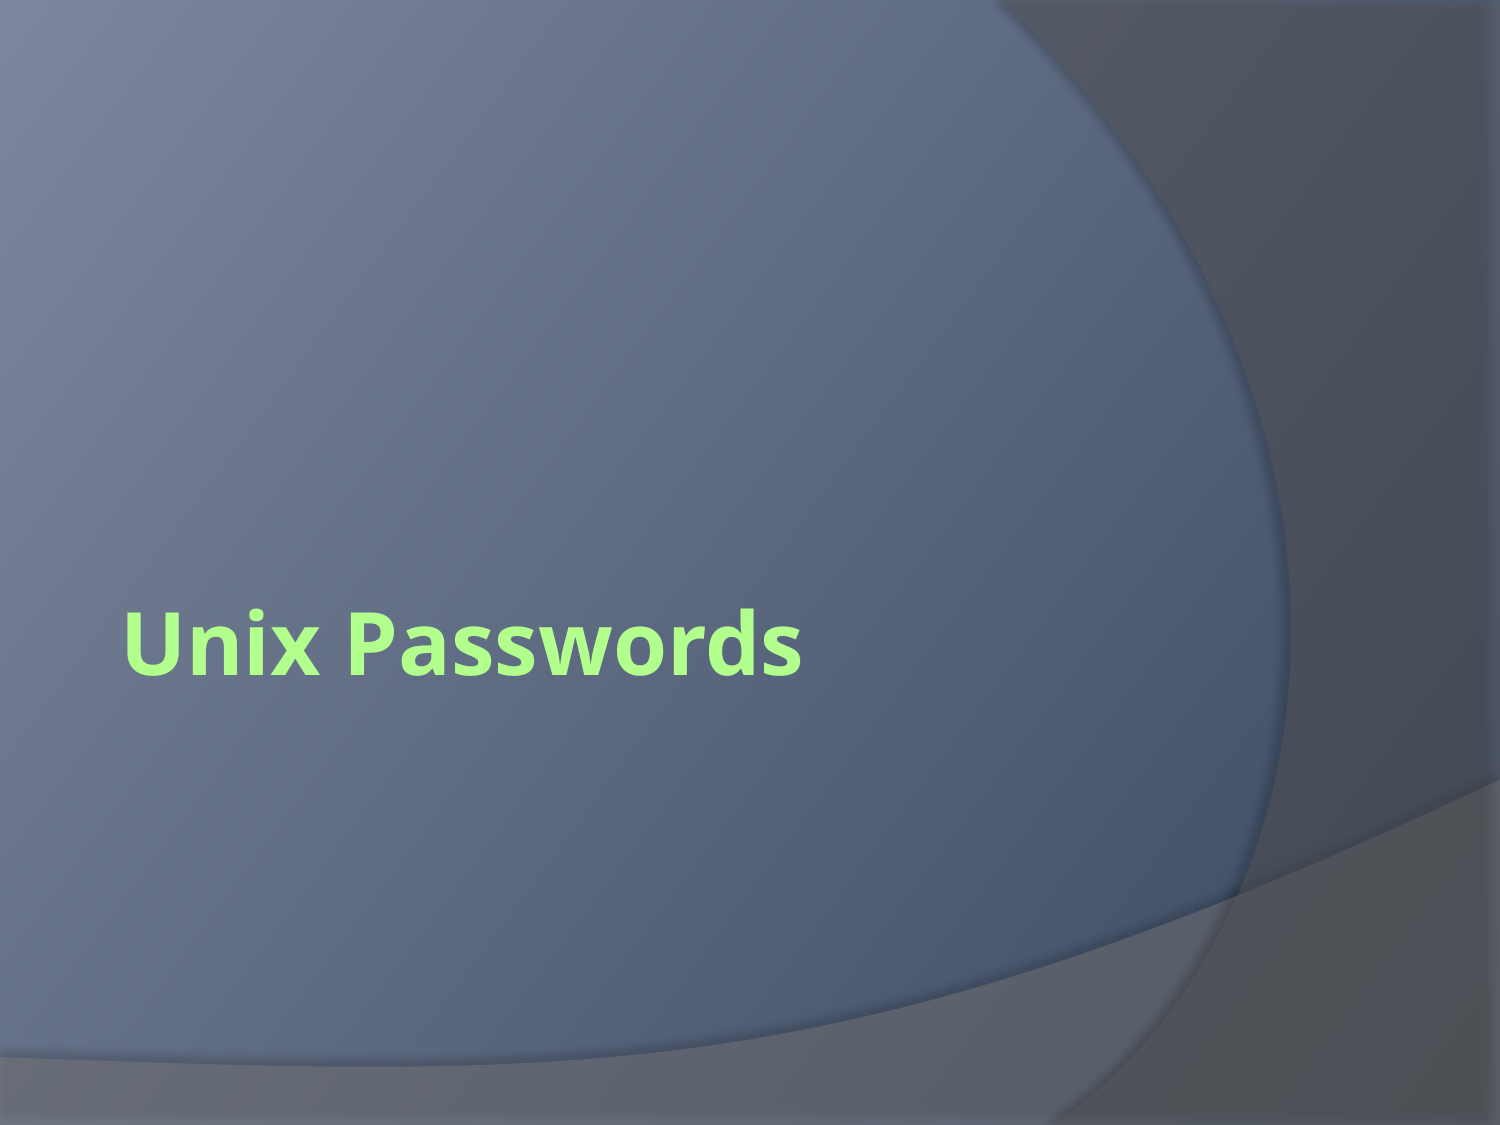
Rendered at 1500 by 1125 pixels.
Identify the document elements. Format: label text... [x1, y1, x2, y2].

title Unix Passwords [112, 587, 1200, 888]
